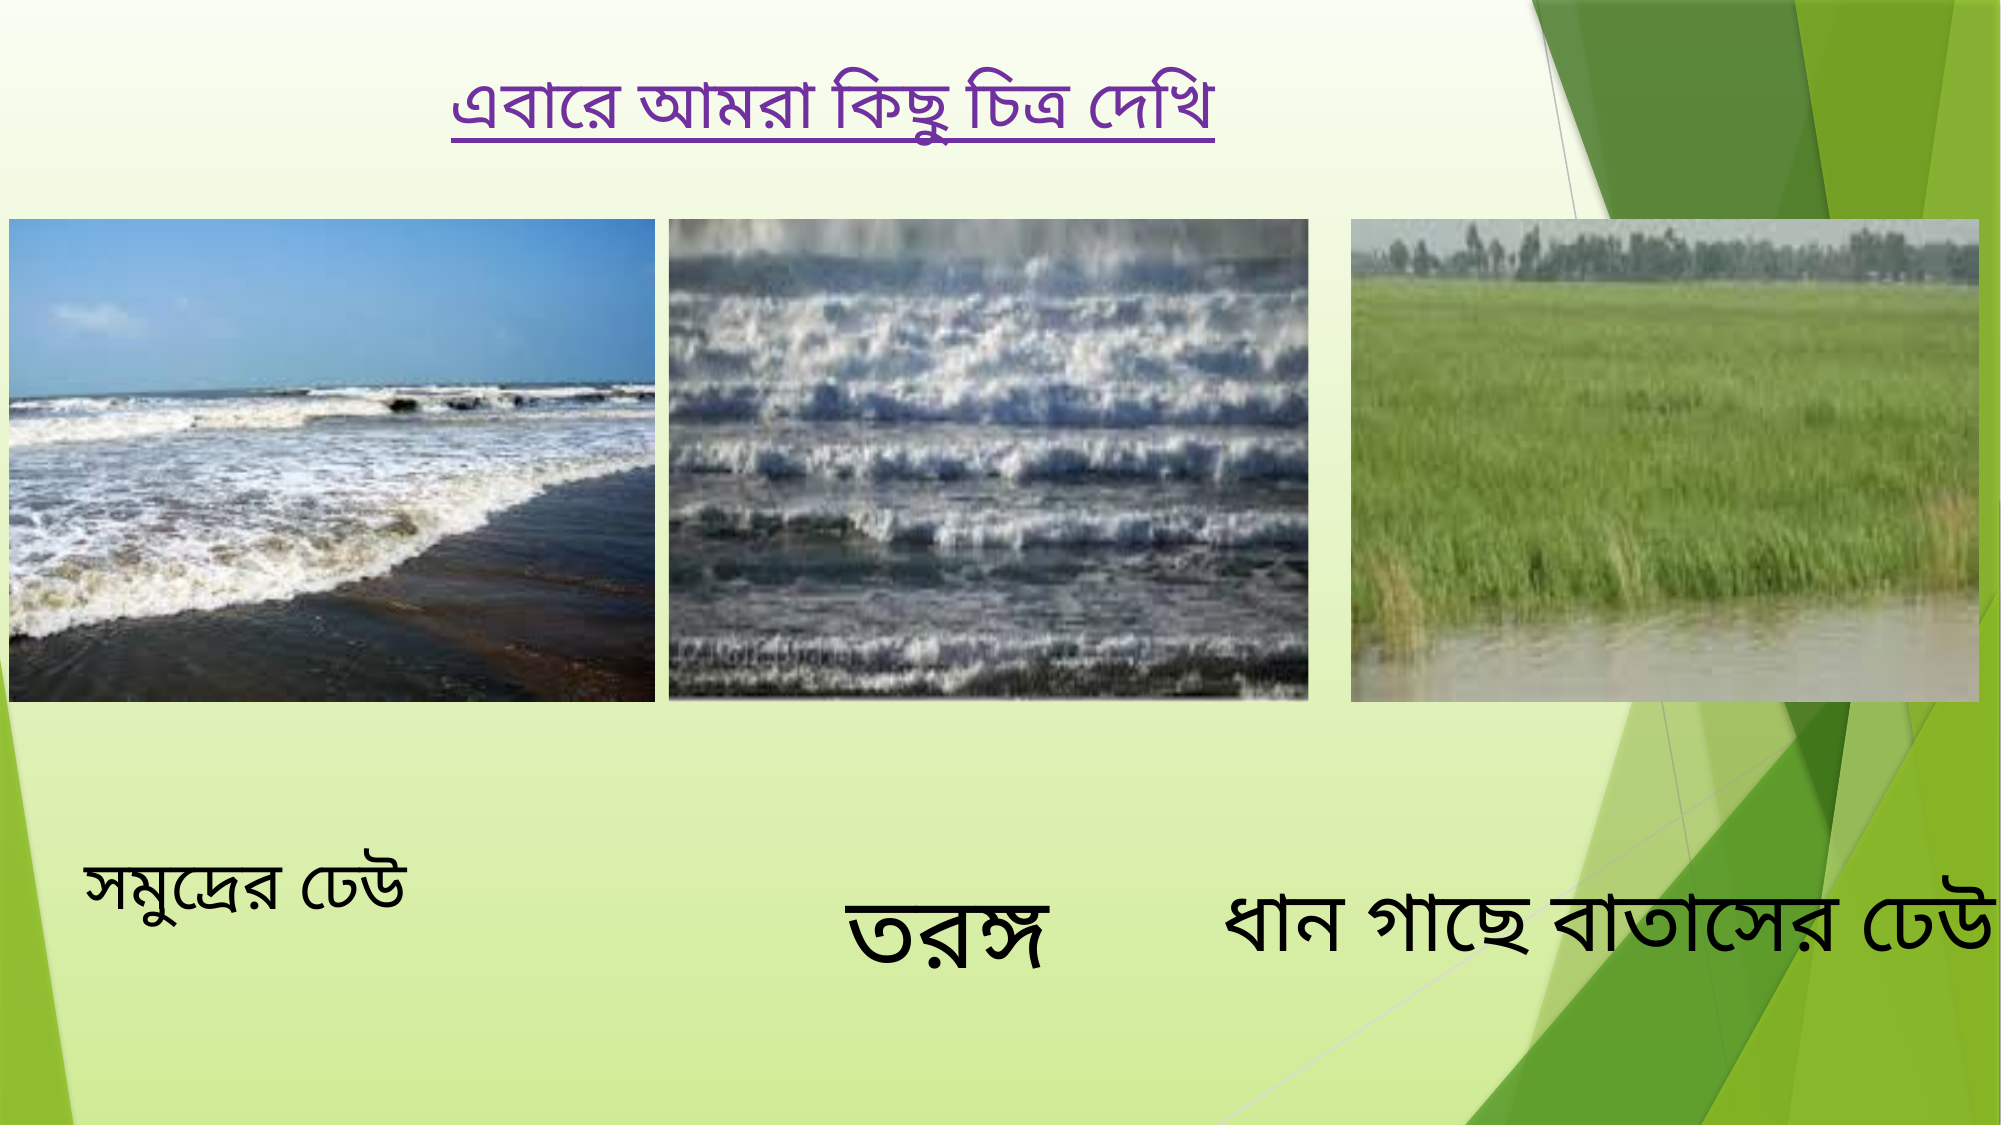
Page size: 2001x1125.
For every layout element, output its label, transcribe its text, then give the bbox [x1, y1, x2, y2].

text_box ধান গাছে বাতাসের ঢেউ [1208, 861, 2000, 976]
text_box তরঙ্গ [831, 861, 1064, 996]
text_box এবারে আমরা কিছু চিত্র দেখি [436, 54, 1398, 150]
picture [668, 219, 1309, 702]
picture [1350, 219, 1979, 702]
text_box সমুদ্রের ঢেউ [69, 835, 423, 931]
picture [8, 219, 655, 702]
